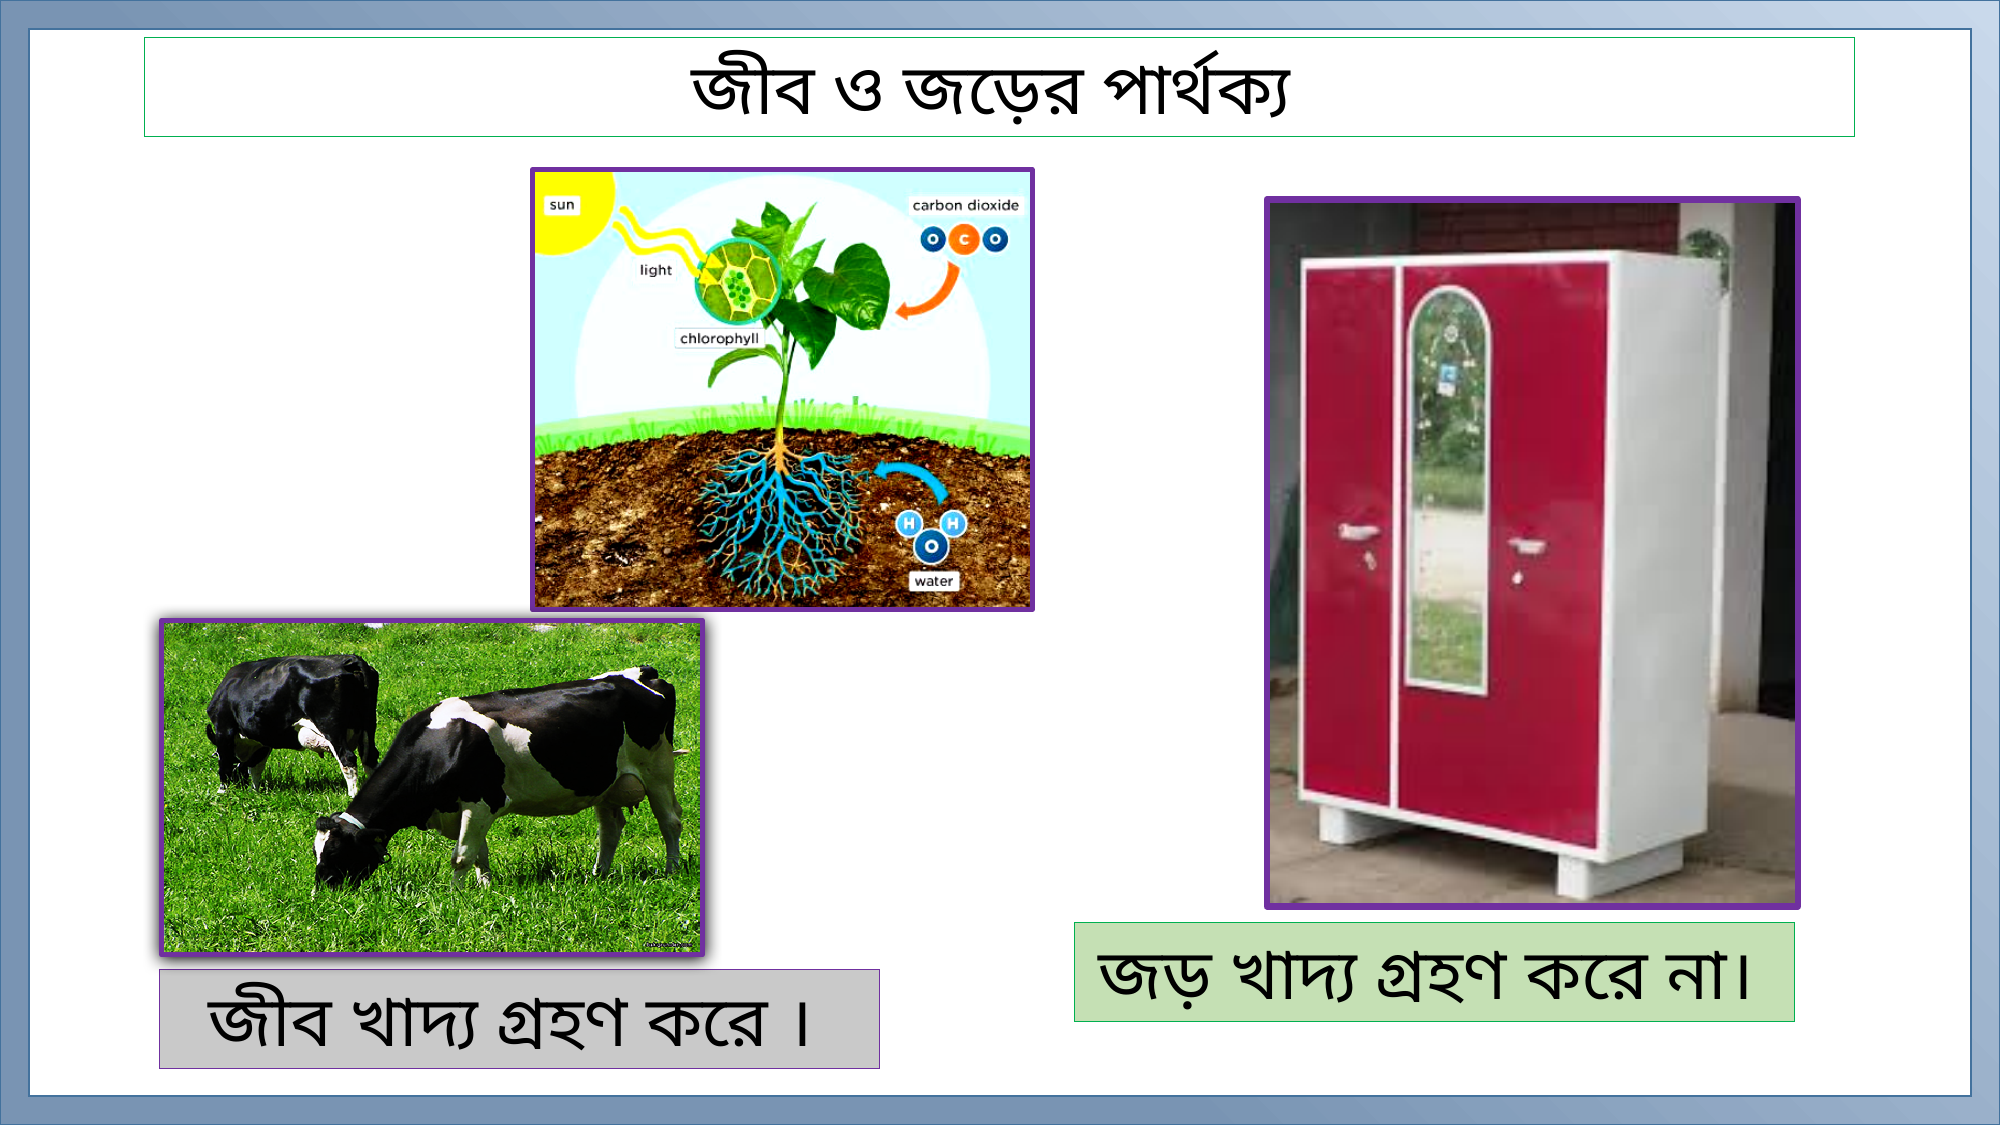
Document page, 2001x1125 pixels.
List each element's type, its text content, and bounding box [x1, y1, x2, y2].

text_box জীব খাদ্য গ্রহণ করে । [159, 969, 880, 1069]
picture [163, 622, 701, 953]
text_box [0, 0, 2000, 1125]
text_box জীব ও জড়ের পার্থক্য [144, 37, 1855, 137]
picture [1269, 202, 1795, 904]
text_box জড় খাদ্য গ্রহণ করে না। [1074, 922, 1795, 1022]
picture [534, 171, 1030, 608]
